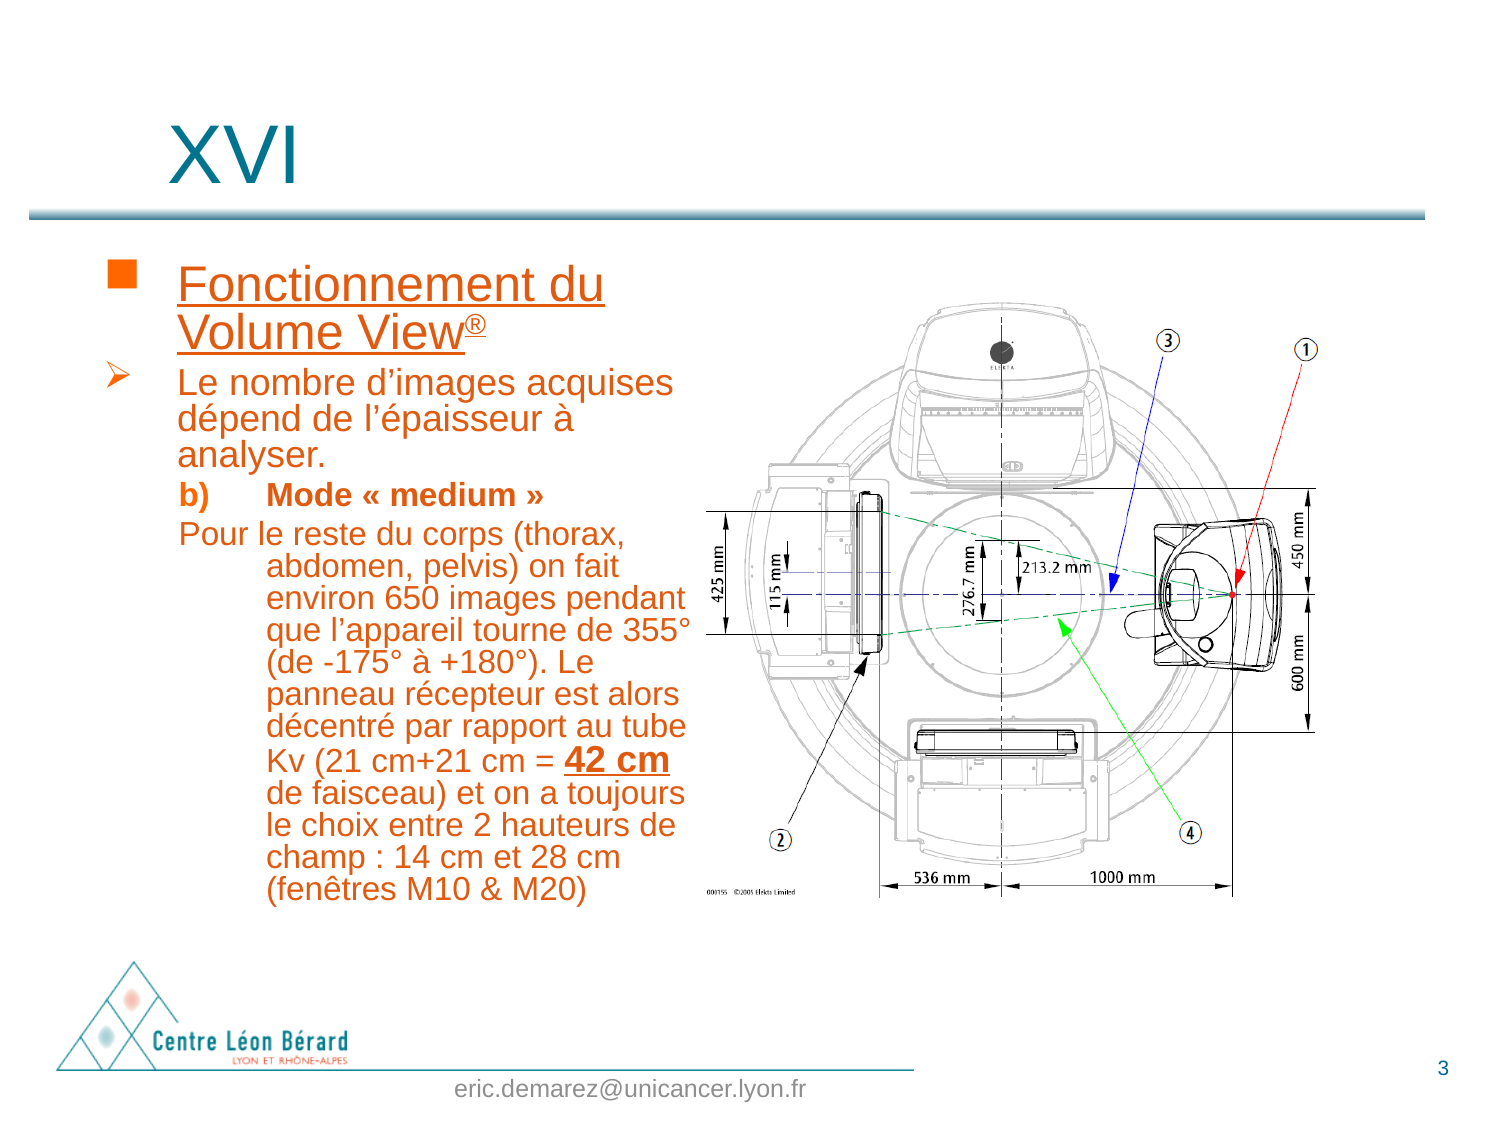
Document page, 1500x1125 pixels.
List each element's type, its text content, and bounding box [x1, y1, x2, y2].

title XVI [152, 0, 1328, 209]
list Fonctionnement du Volume View® Le nombre d’images acquises dépend de l’épaisseur à analyser. Mode « medium » Pour le reste du corps (thorax, abdomen, pelvis) on fait environ 650 images pendant que l’appareil tourne de 355° (de -175° à +180°). Le panneau récepteur est alors décentré par rapport au tube Kv (21 cm+21 cm = 42 cm de faisceau) et on a toujours le choix entre 2 hauteurs de champ : 14 cm et 28 cm (fenêtres M10 & M20) [88, 255, 729, 977]
picture [56, 961, 914, 1071]
slide_number 3 [1257, 1046, 1465, 1095]
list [678, 287, 1483, 922]
footer eric.demarez@unicancer.lyon.fr [393, 1057, 869, 1118]
